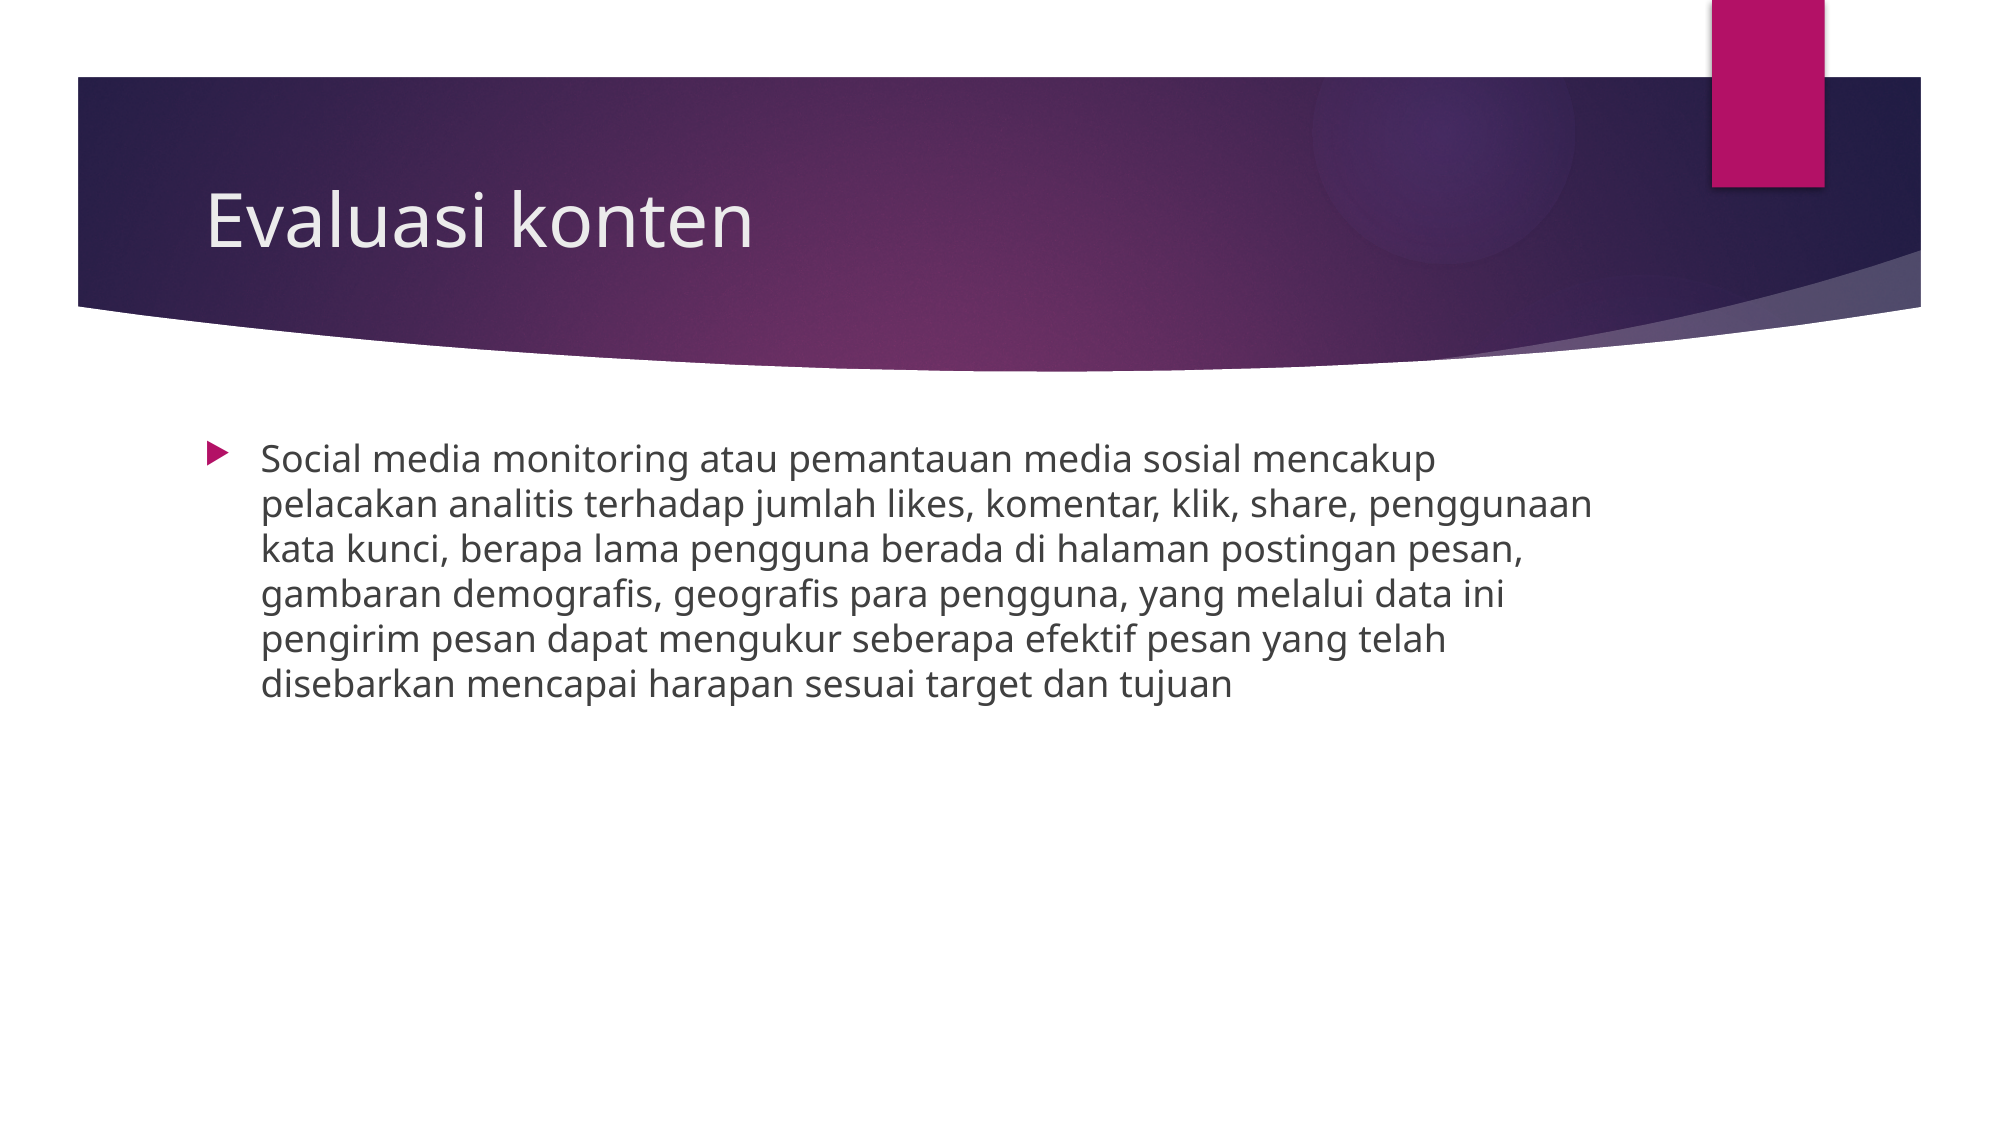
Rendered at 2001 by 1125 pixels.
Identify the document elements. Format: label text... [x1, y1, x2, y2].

title Evaluasi konten [189, 159, 1627, 276]
list Social media monitoring atau pemantauan media sosial mencakup pelacakan analitis terhadap jumlah likes, komentar, klik, share, penggunaan kata kunci, berapa lama pengguna berada di halaman postingan pesan, gambaran demografis, geografis para pengguna, yang melalui data ini pengirim pesan dapat mengukur seberapa efektif pesan yang telah disebarkan mencapai harapan sesuai target dan tujuan [189, 427, 1638, 988]
